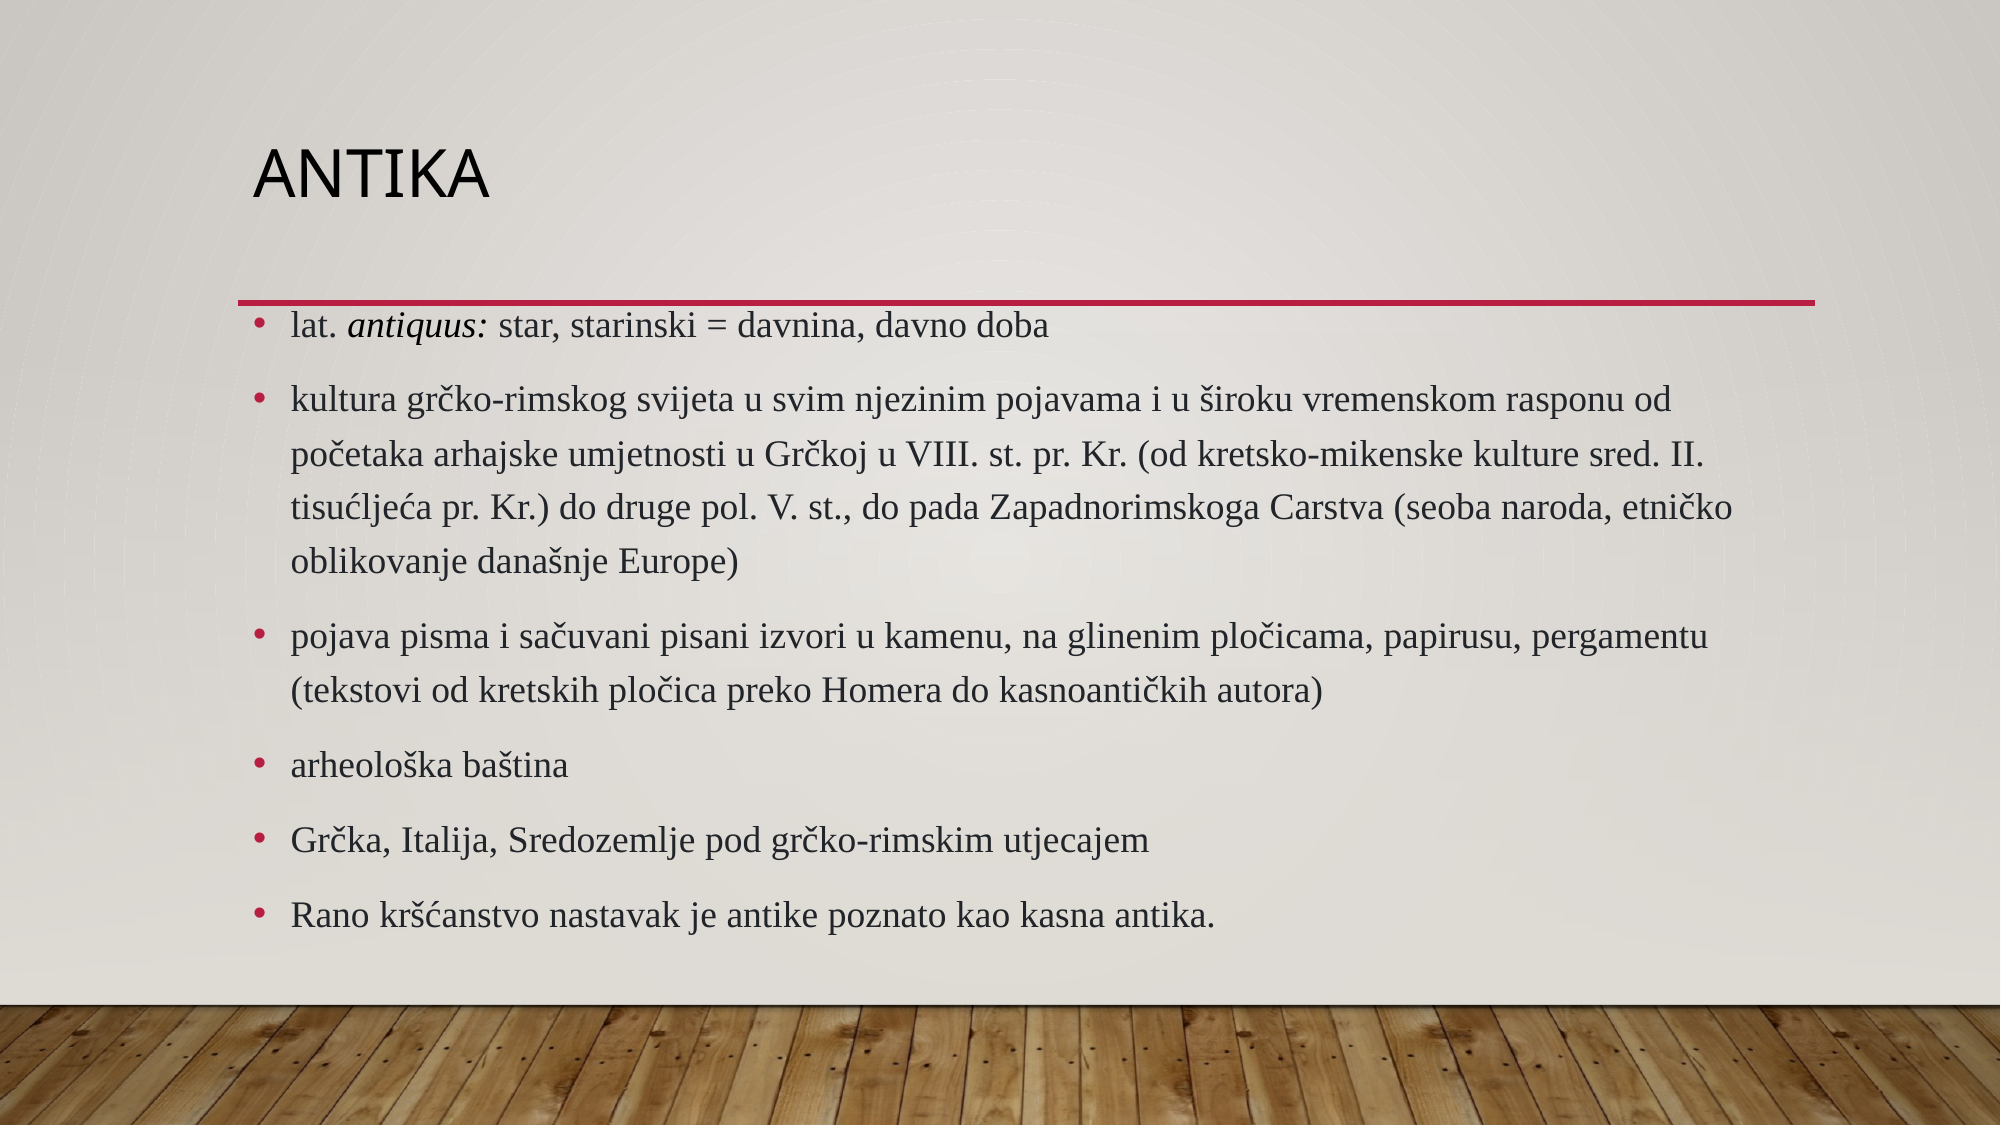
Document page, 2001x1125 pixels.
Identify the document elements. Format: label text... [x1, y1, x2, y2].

title antika [238, 131, 1814, 283]
picture [0, 1005, 2000, 1125]
list lat. antiquus: star, starinski = davnina, davno doba kultura grčko-rimskog svijeta u svim njezinim pojavama i u široku vremenskom rasponu od početaka arhajske umjetnosti u Grčkoj u VIII. st. pr. Kr. (od kretsko-mikenske kulture sred. II. tisućljeća pr. Kr.) do druge pol. V. st., do pada Zapadnorimskoga Carstva (seoba naroda, etničko oblikovanje današnje Europe) pojava pisma i sačuvani pisani izvori u kamenu, na glinenim pločicama, papirusu, pergamentu (tekstovi od kretskih pločica preko Homera do kasnoantičkih autora) arheološka baština Grčka, Italija, Sredozemlje pod grčko-rimskim utjecajem Rano kršćanstvo nastavak je antike poznato kao kasna antika. [238, 283, 1814, 994]
